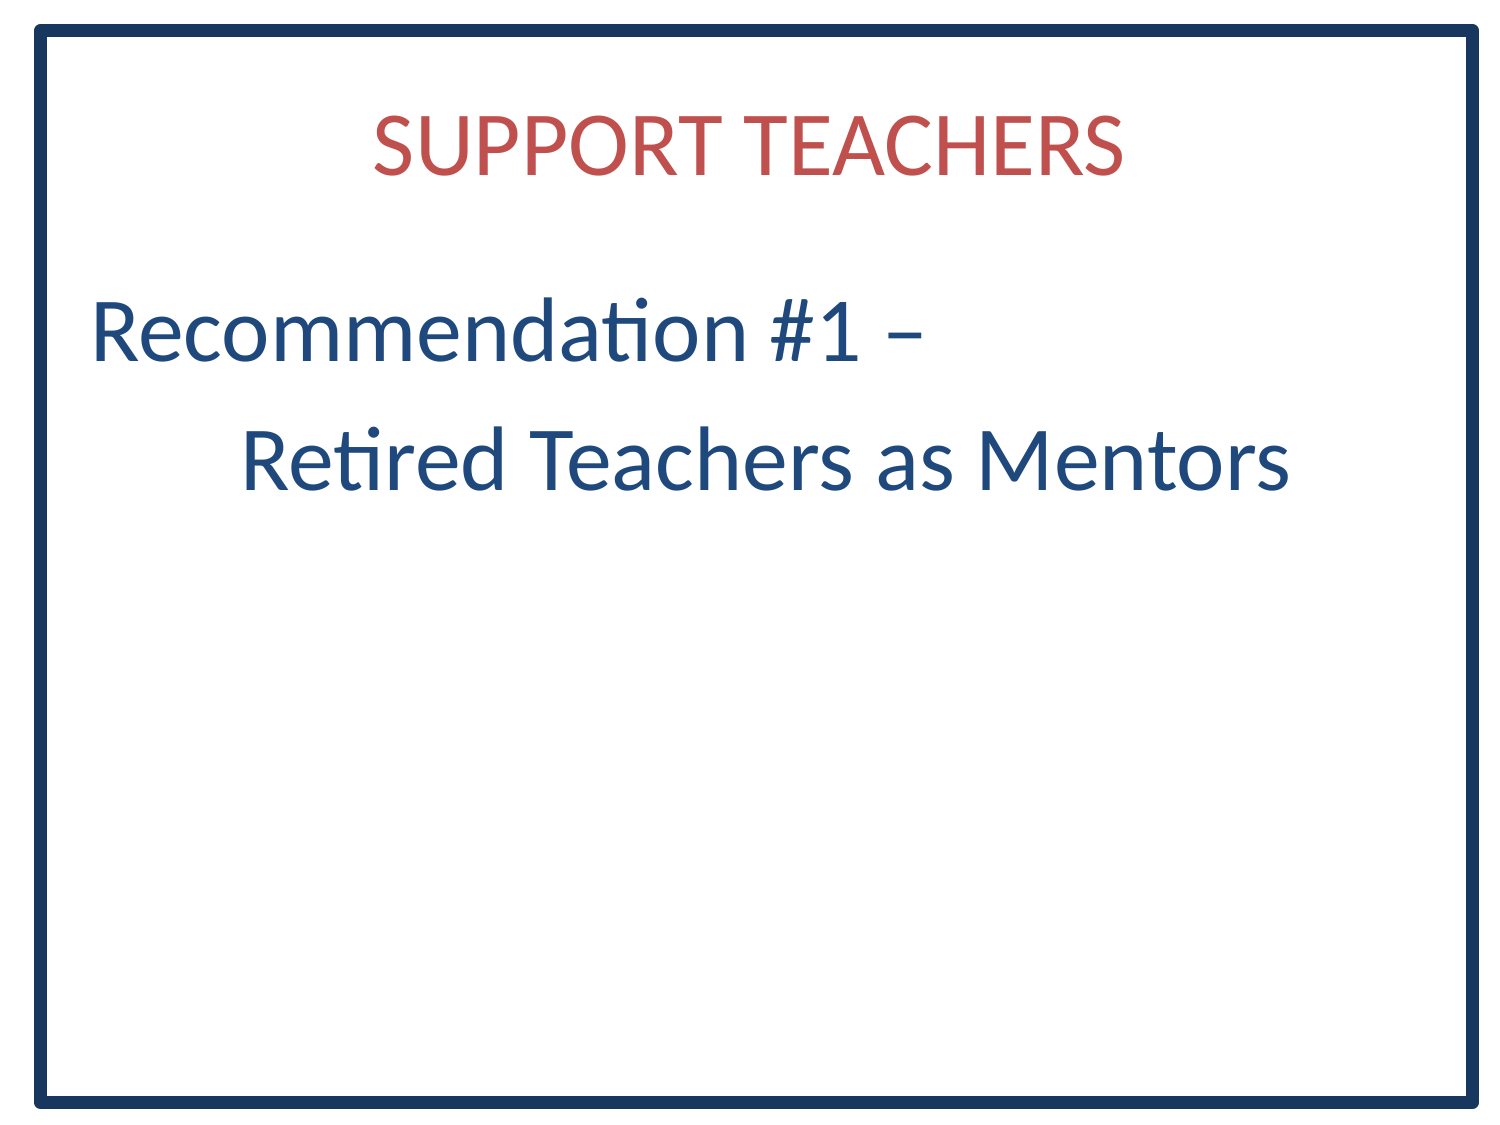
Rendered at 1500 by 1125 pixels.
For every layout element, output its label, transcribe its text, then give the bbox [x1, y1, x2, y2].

list Recommendation #1 – Retired Teachers as Mentors [75, 262, 1425, 1005]
title SUPPORT TEACHERS [75, 45, 1425, 233]
